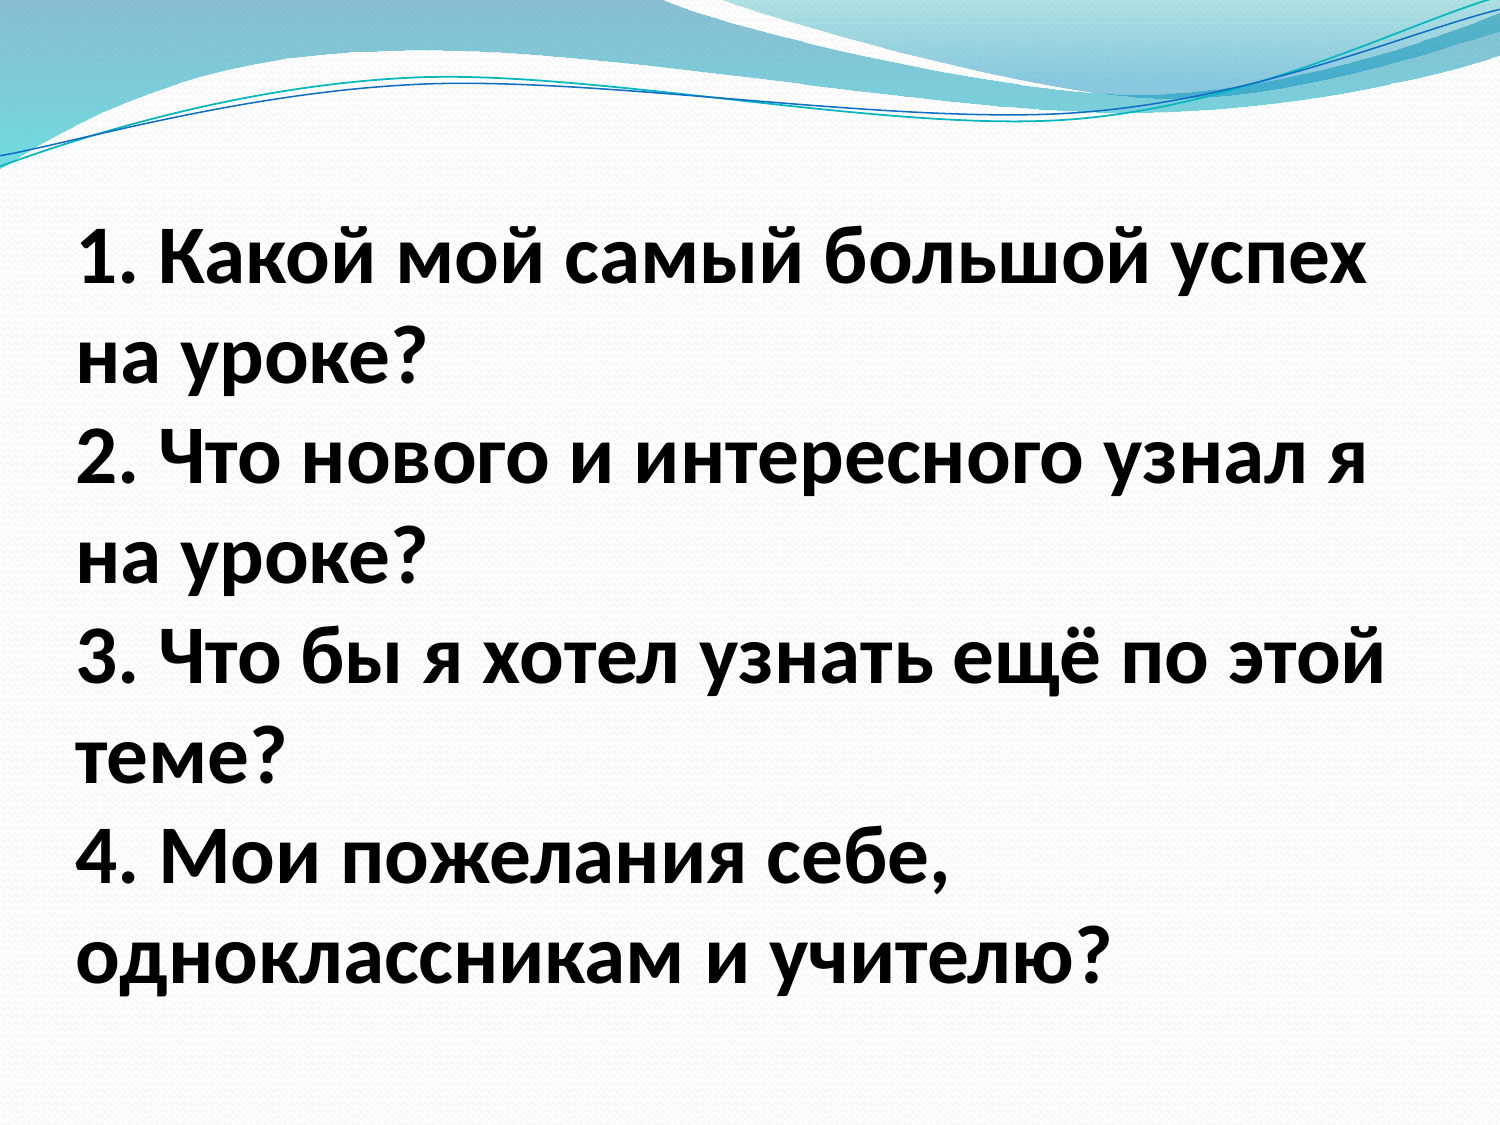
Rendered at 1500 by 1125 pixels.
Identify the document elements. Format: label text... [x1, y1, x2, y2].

title 1. Какой мой самый большой успех на уроке? 2. Что нового и интересного узнал я на уроке? 3. Что бы я хотел узнать ещё по этой теме? 4. Мои пожелания себе, одноклассникам и учителю? [75, 43, 1425, 1000]
